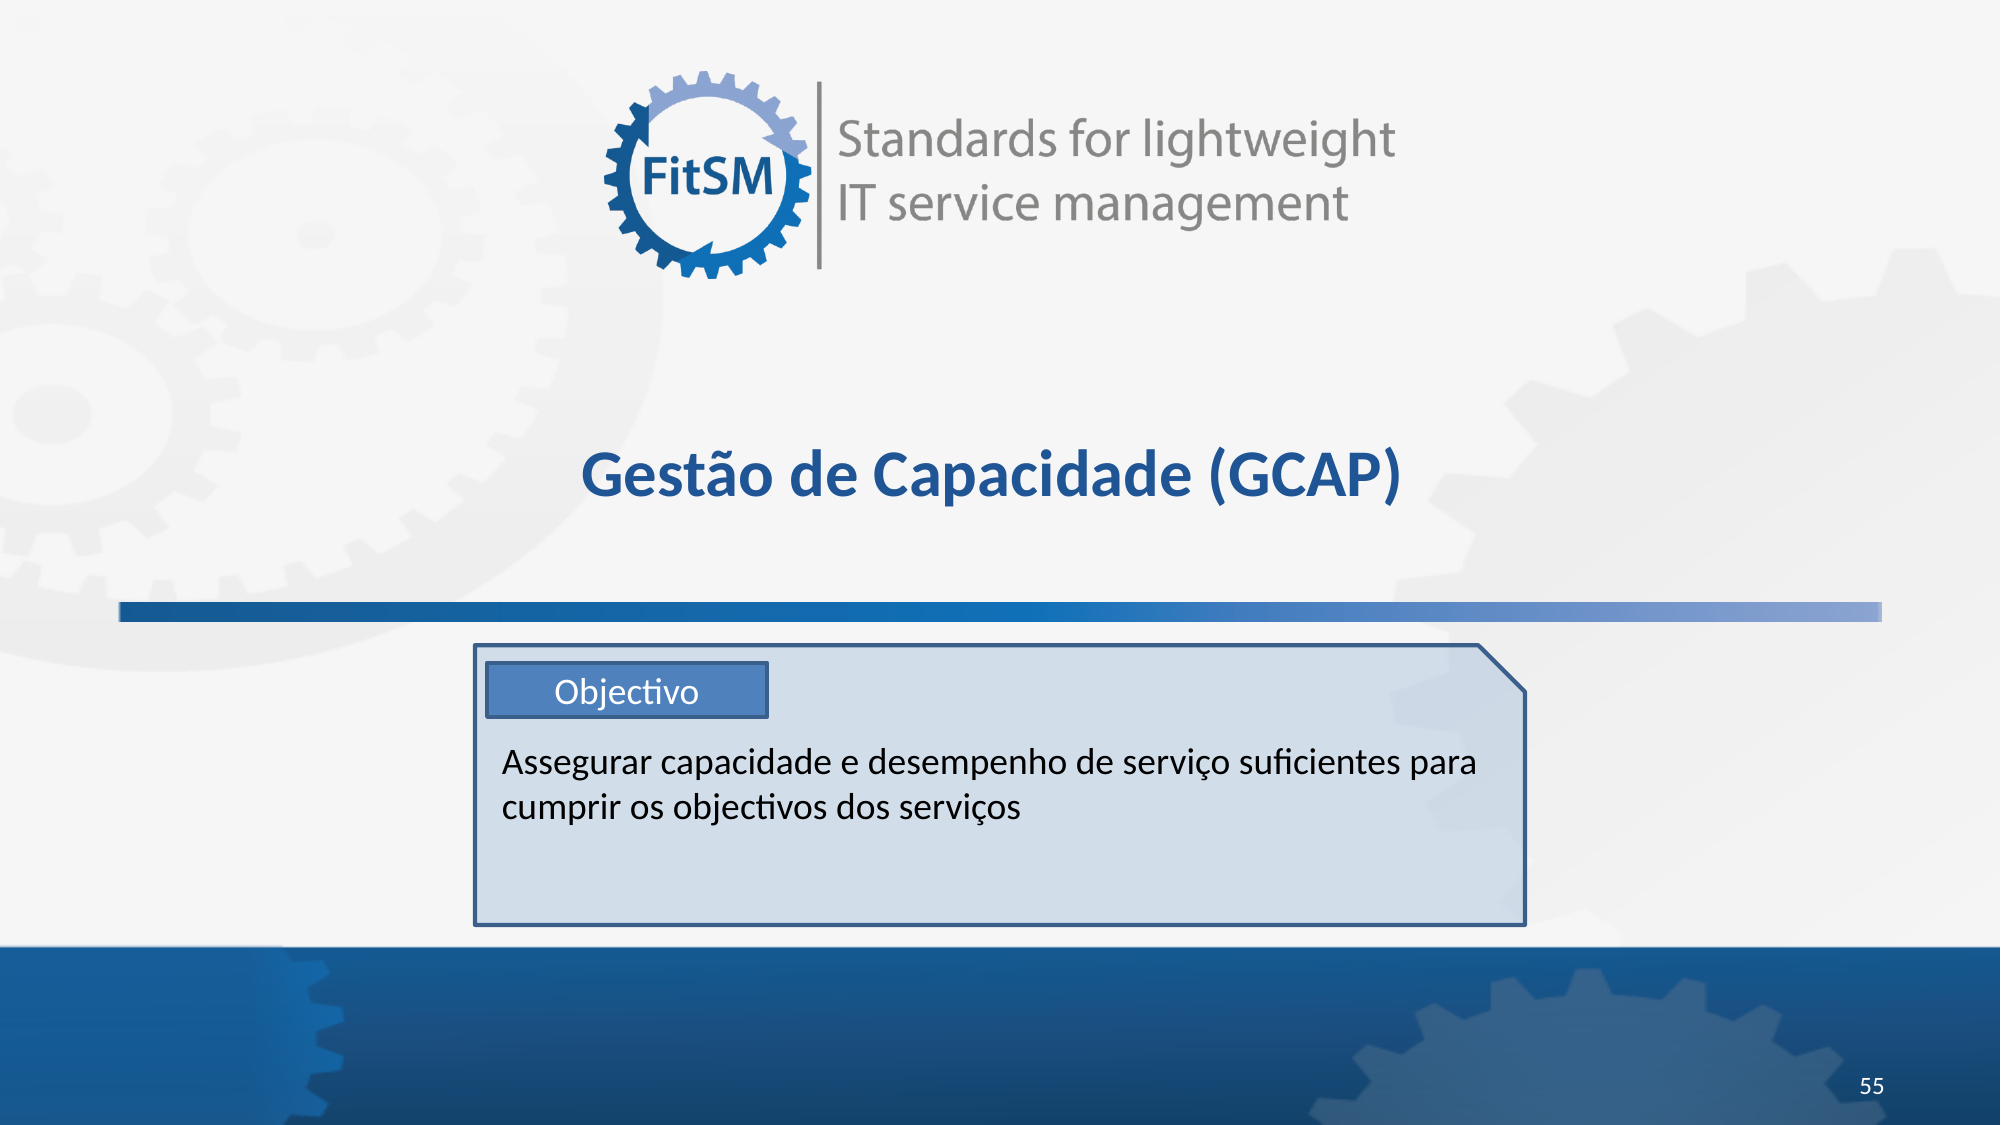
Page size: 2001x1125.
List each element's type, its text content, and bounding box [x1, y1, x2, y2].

picture [0, 0, 2000, 1125]
slide_number 55 [1433, 1054, 1900, 1115]
text_box Assegurar capacidade e desempenho de serviço suficientes para cumprir os objectivos dos serviços [487, 729, 1510, 835]
title Gestão de Capacidade (GCAP) [150, 349, 1850, 591]
text_box Objectivo [485, 661, 769, 719]
text_box [472, 643, 1528, 928]
